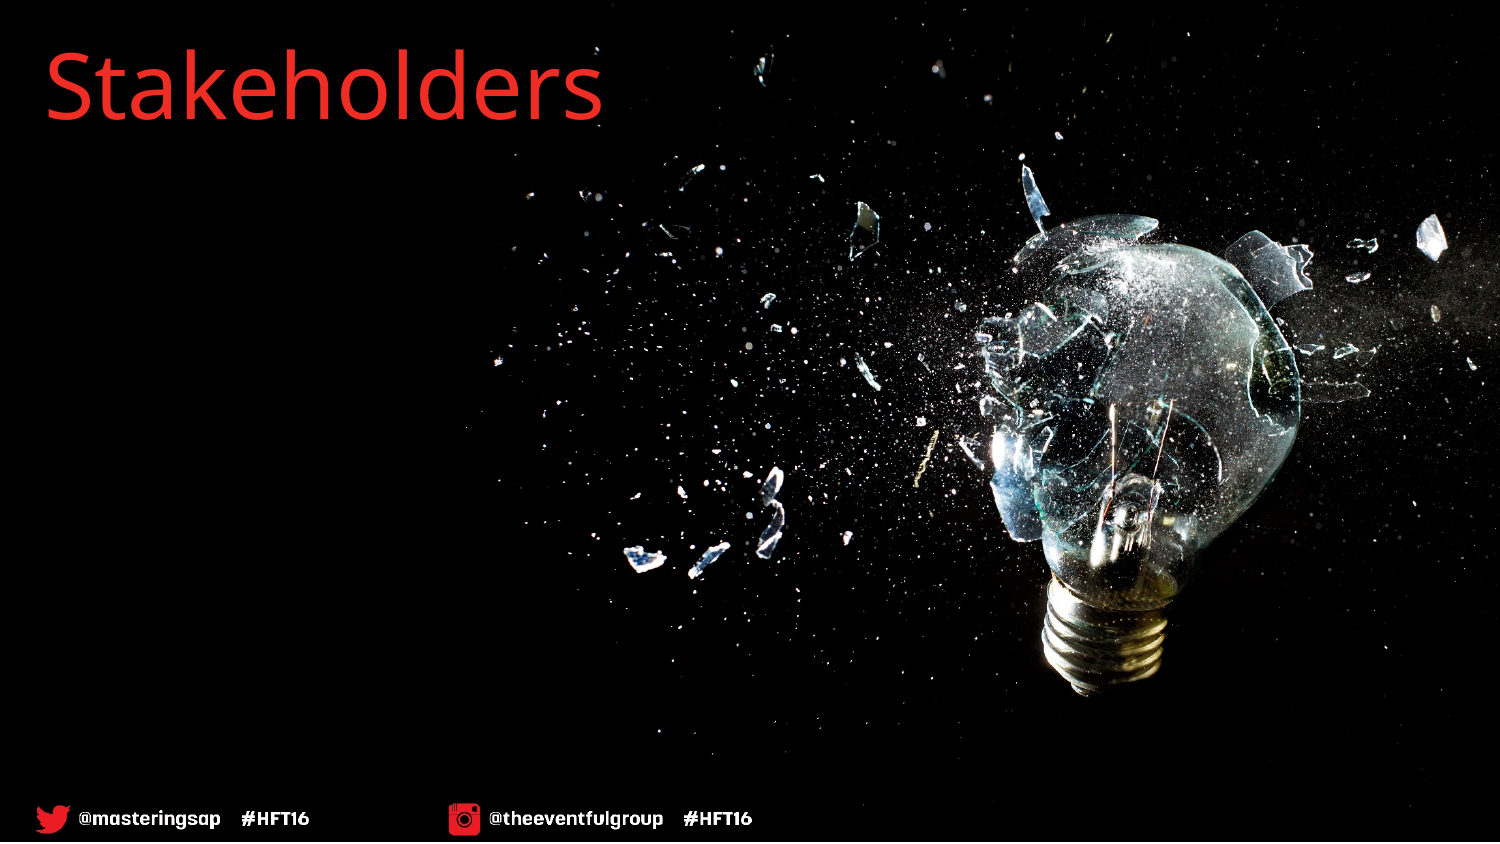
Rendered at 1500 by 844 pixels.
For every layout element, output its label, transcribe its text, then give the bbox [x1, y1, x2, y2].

picture [0, 0, 1500, 842]
text_box Stakeholders [29, 20, 750, 205]
